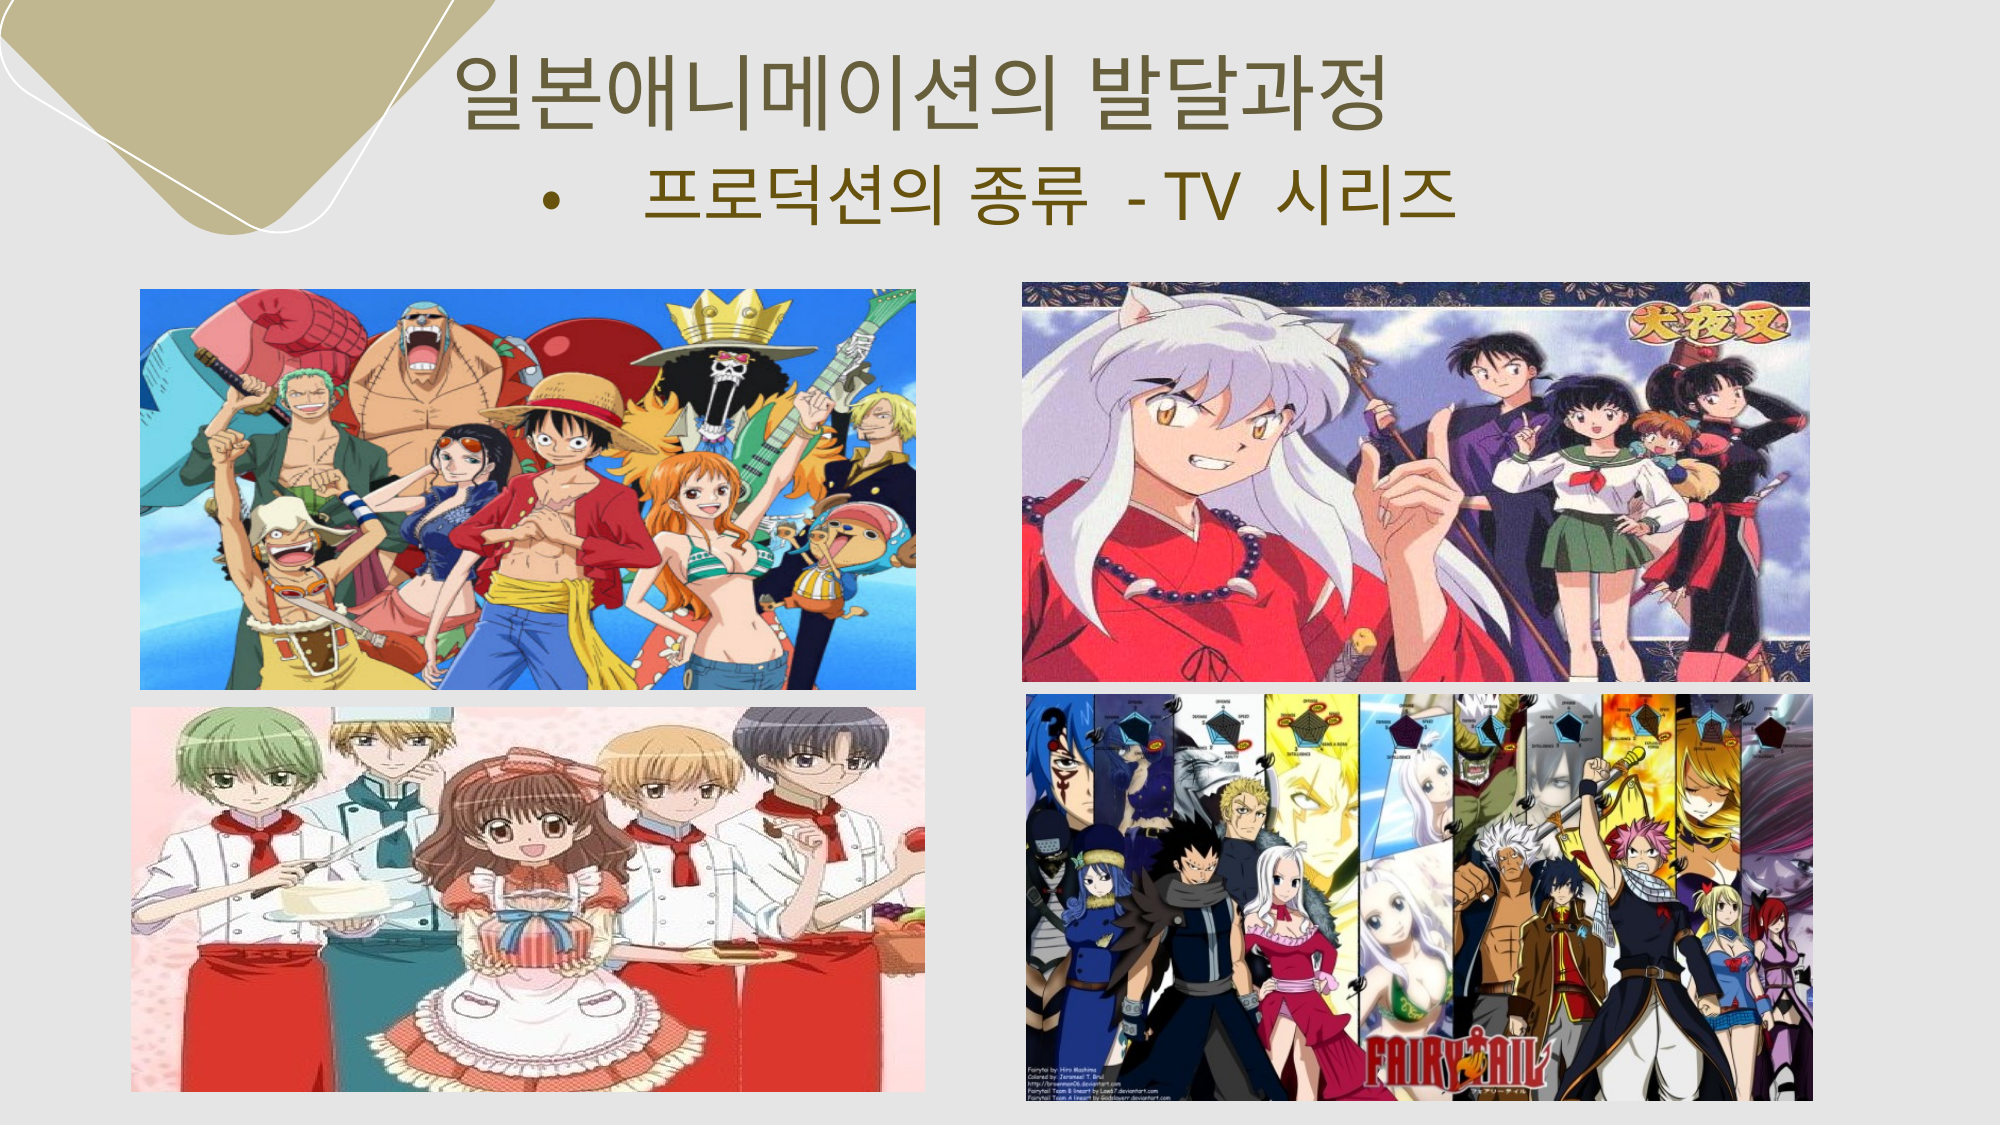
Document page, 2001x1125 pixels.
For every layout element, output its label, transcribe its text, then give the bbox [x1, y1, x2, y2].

text_box [103, 140, 259, 236]
picture [140, 289, 916, 690]
text_box • 프로덕션의 종류 - TV 시리즈 [493, 146, 1506, 242]
text_box [387, 0, 497, 114]
picture [1022, 282, 1810, 682]
picture [131, 707, 925, 1092]
text_box [0, 0, 11, 22]
picture [1026, 694, 1813, 1101]
text_box [0, 0, 455, 234]
text_box 일본애니메이션의 발달과정 [437, 34, 1563, 149]
